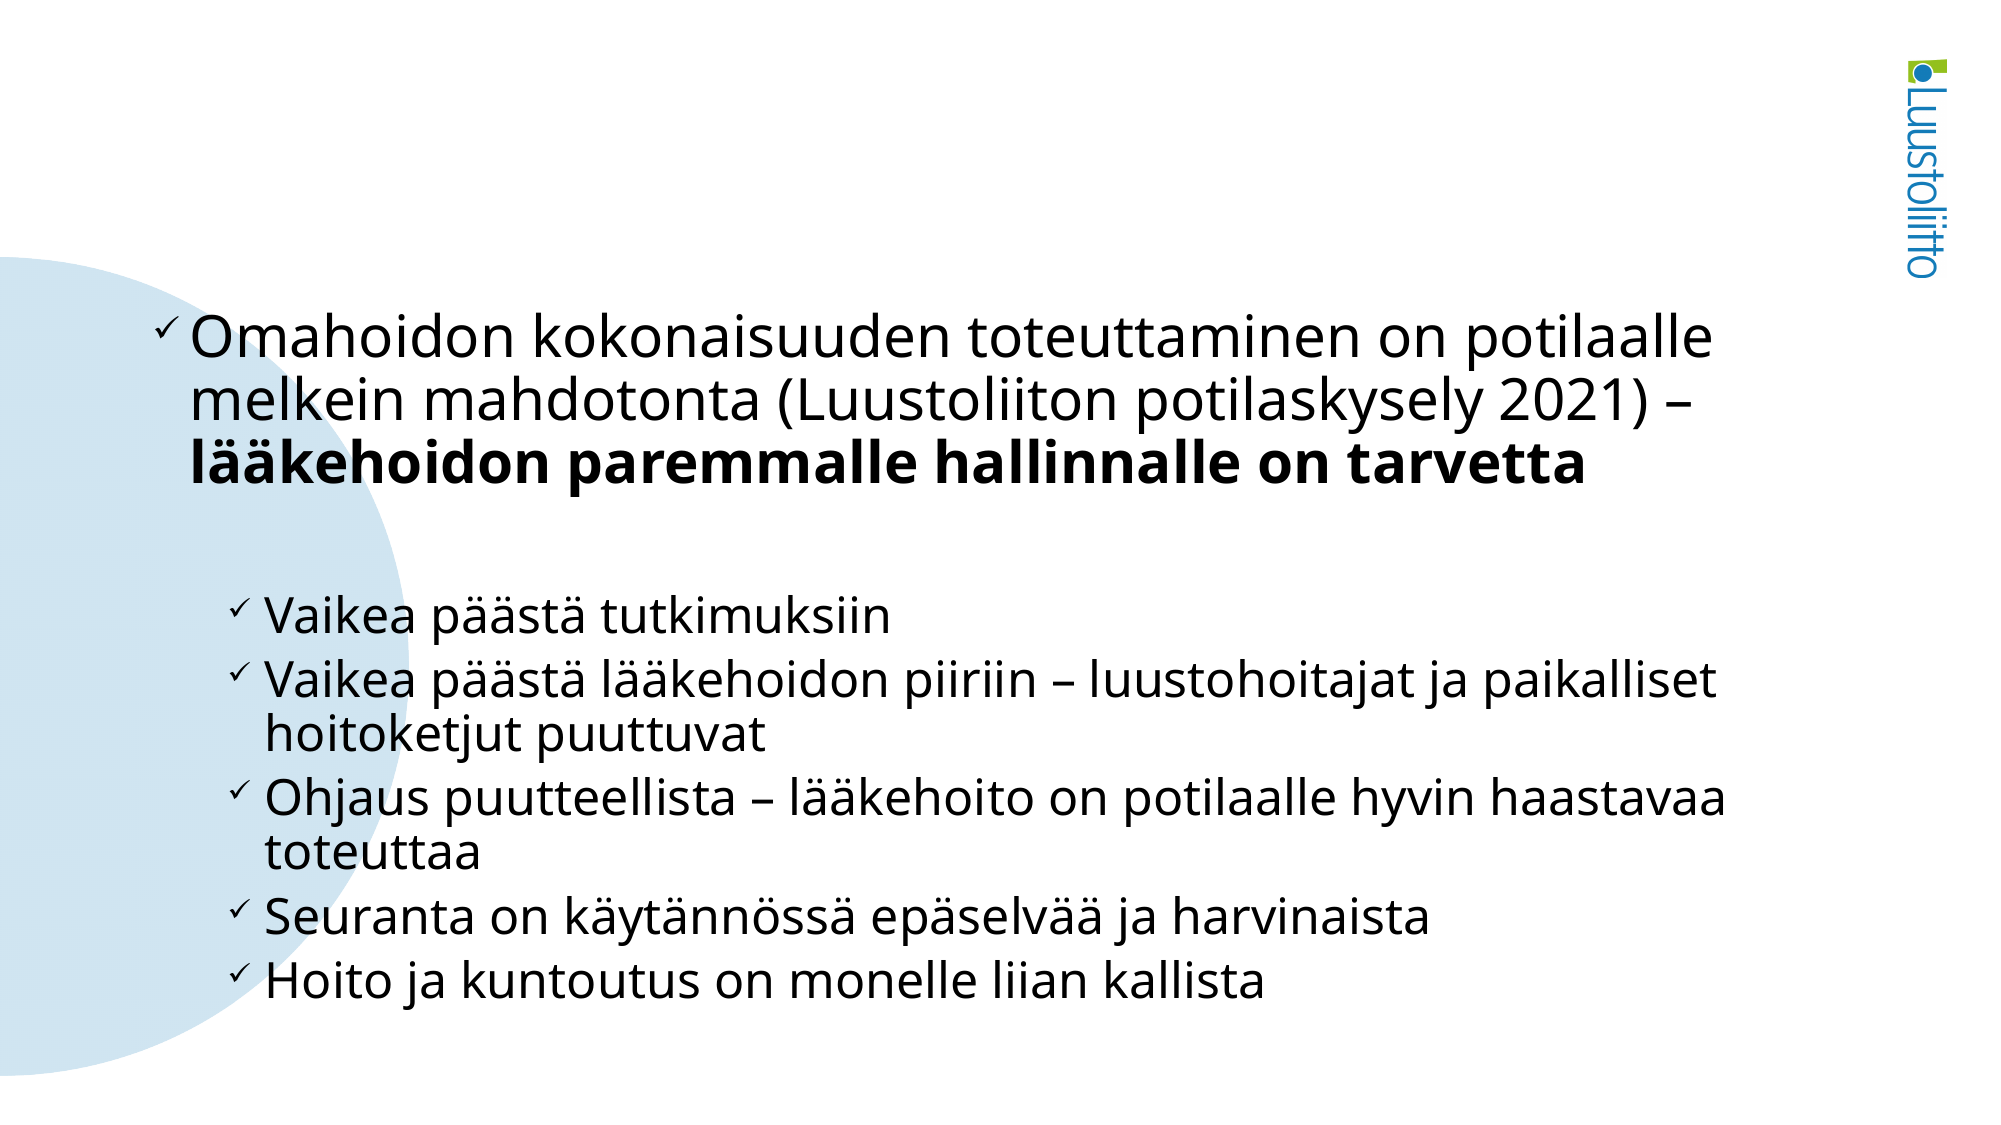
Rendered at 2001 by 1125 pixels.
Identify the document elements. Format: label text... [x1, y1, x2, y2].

title Omahoidon kokonaisuuden toteuttaminen on potilaalle melkein mahdotonta (Luustoliiton potilaskysely 2021) – lääkehoidon paremmalle hallinnalle on tarvetta Vaikea päästä tutkimuksiin Vaikea päästä lääkehoidon piiriin – luustohoitajat ja paikalliset hoitoketjut puuttuvat Ohjaus puutteellista – lääkehoito on potilaalle hyvin haastavaa toteuttaa Seuranta on käytännössä epäselvää ja harvinaista Hoito ja kuntoutus on monelle liian kallista [137, 299, 1863, 1014]
picture [0, 257, 409, 1076]
picture [1908, 60, 1947, 278]
